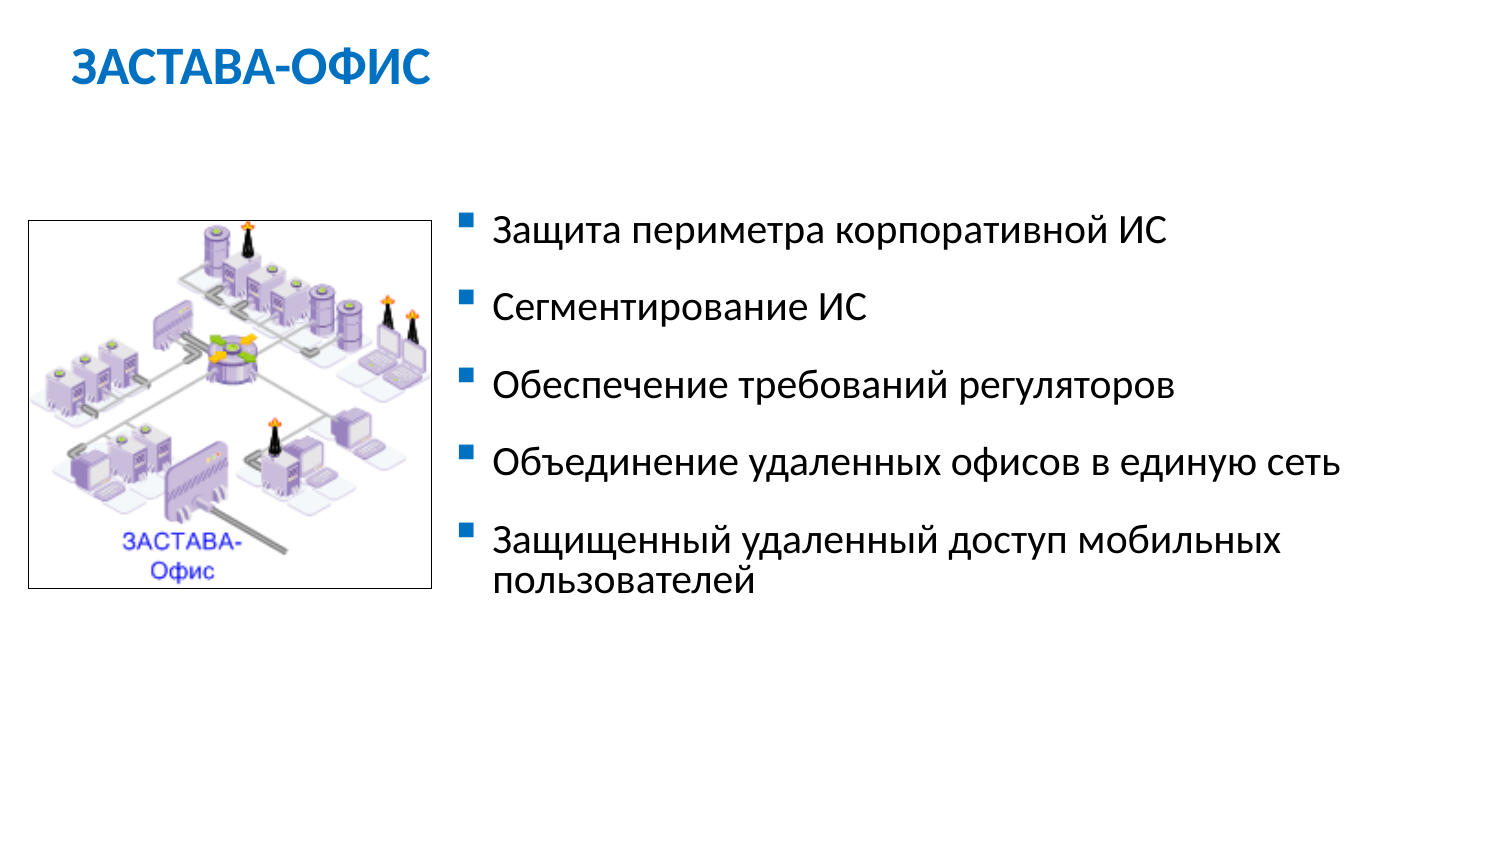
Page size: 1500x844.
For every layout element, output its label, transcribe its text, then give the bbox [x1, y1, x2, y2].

text_box Защита периметра корпоративной ИС Сегментирование ИС Обеспечение требований регуляторов Объединение удаленных офисов в единую сеть Защищенный удаленный доступ мобильных пользователей [440, 209, 1500, 609]
picture [29, 220, 432, 589]
text_box ЗАСТАВА-ОФИС [55, 44, 1448, 121]
